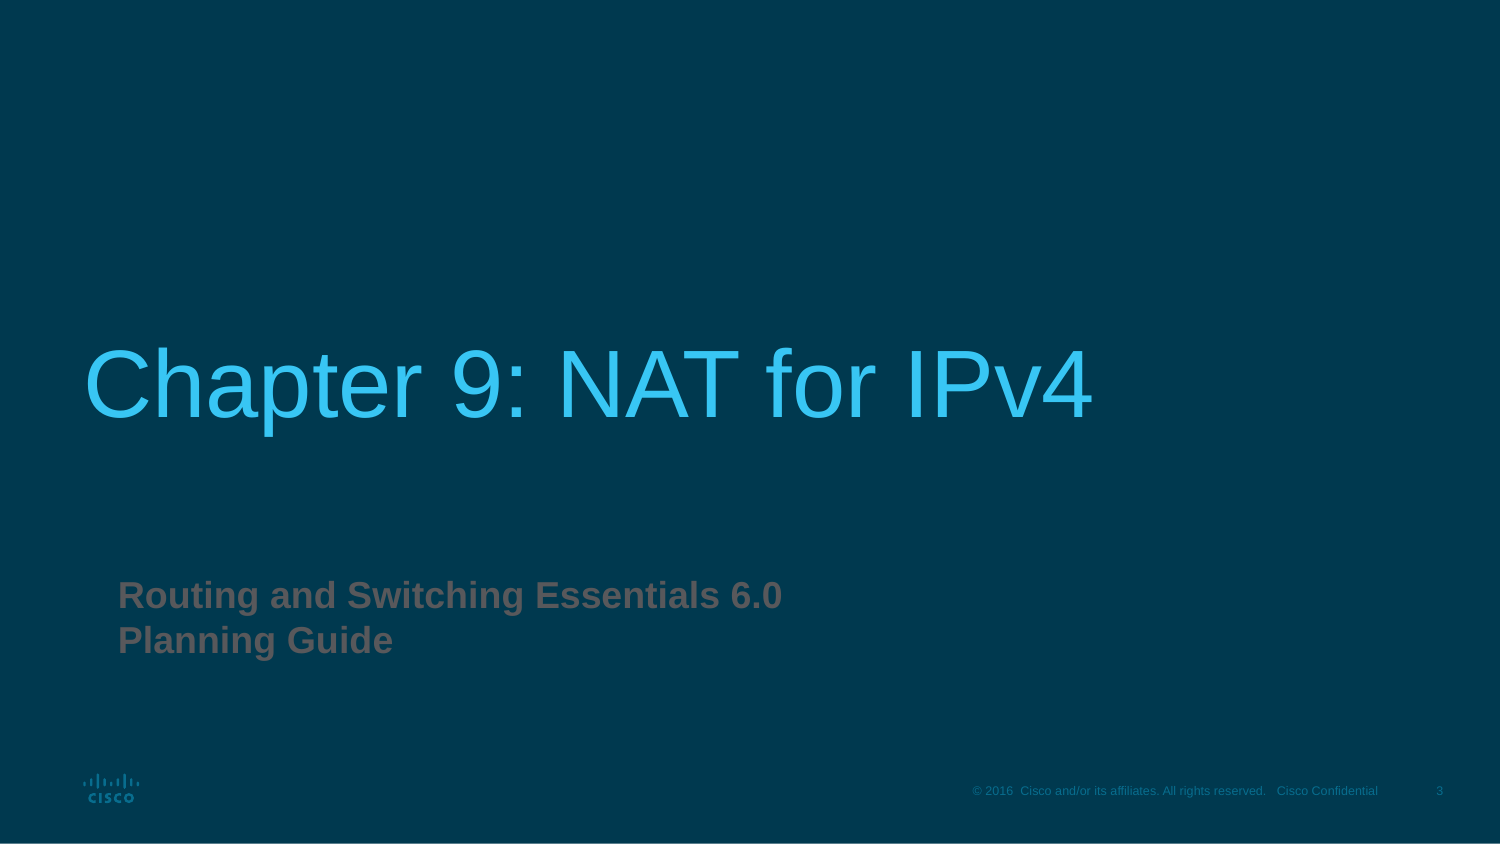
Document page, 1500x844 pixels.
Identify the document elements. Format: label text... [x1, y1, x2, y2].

title Chapter 9: NAT for IPv4 [68, 150, 1460, 446]
text_box Routing and Switching Essentials 6.0 Planning Guide [103, 563, 853, 669]
